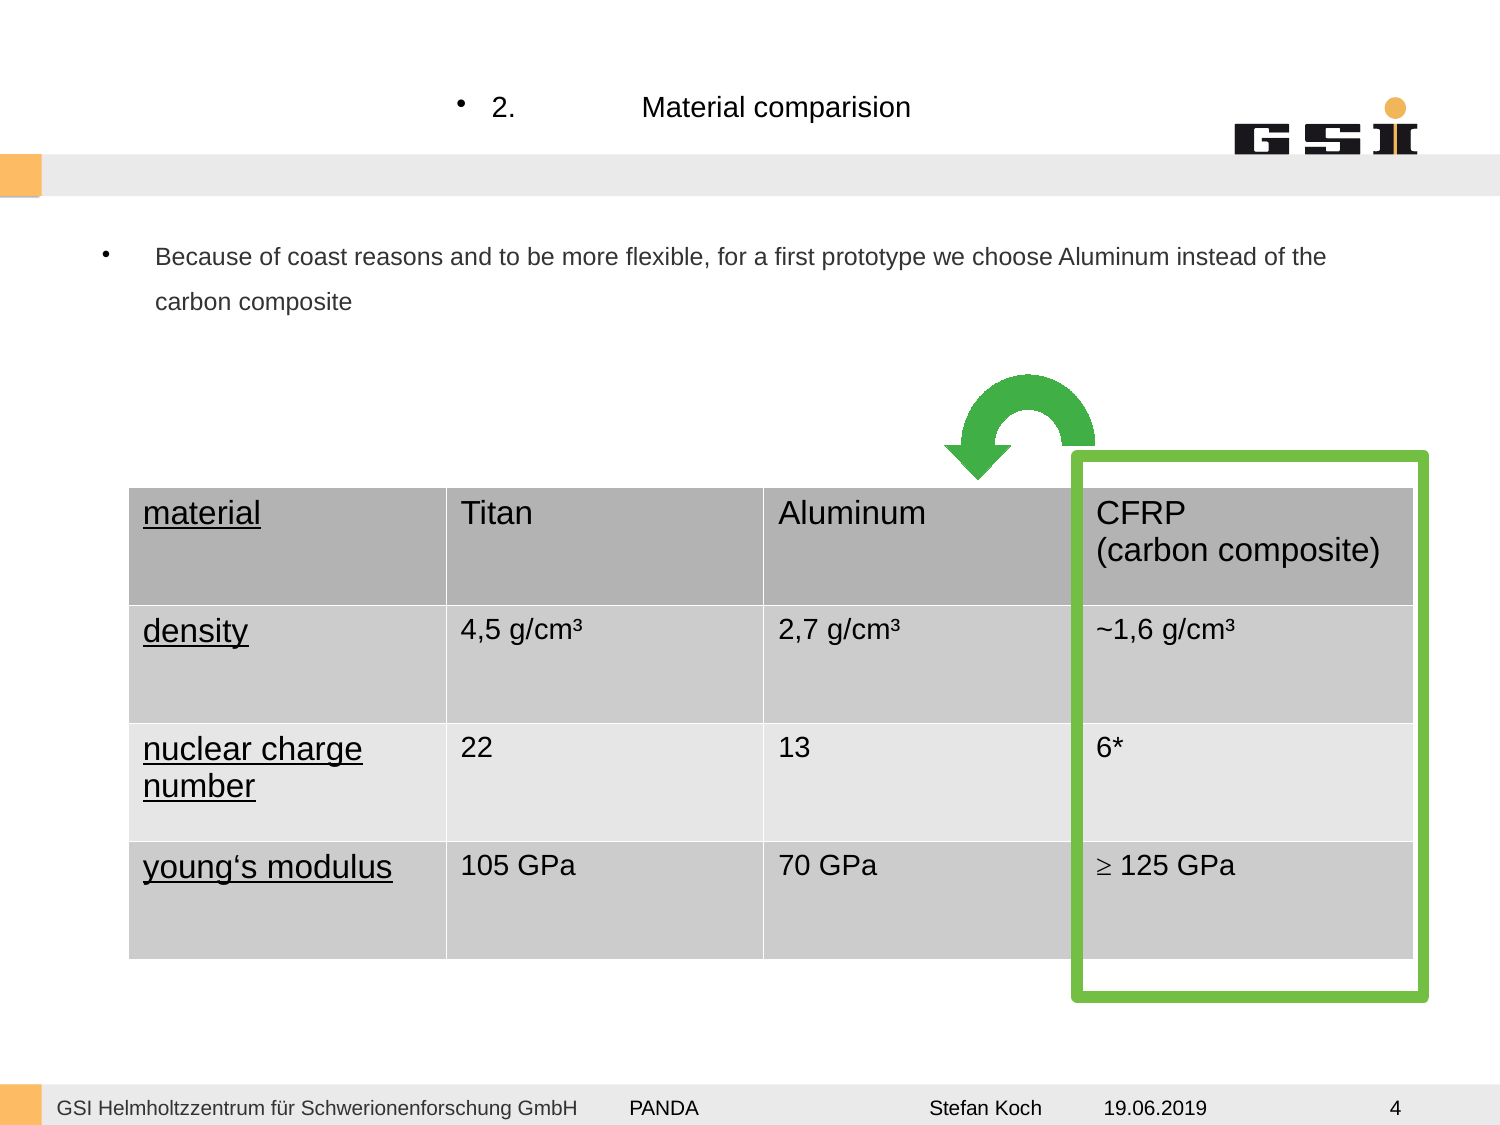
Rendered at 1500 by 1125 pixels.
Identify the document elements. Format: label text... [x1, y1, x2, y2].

table_header Titan [447, 488, 763, 605]
text_box Because of coast reasons and to be more flexible, for a first prototype we choose Aluminum instead of the carbon composite [69, 218, 1417, 1023]
table_cell 70 GPa [764, 842, 1077, 959]
table_header material [129, 488, 446, 605]
table_cell 13 [764, 724, 1077, 841]
table_cell nuclear charge number [129, 724, 446, 841]
text_box 2. Material comparision [441, 80, 1024, 131]
picture [1233, 95, 1419, 154]
table_cell 22 [447, 724, 763, 841]
table_header Aluminum [764, 488, 1077, 605]
table_cell 105 GPa [447, 842, 763, 959]
text_box [1077, 455, 1424, 997]
table_cell 2,7 g/cm³ [764, 606, 1077, 723]
table_cell young‘s modulus [129, 842, 446, 959]
text_box [944, 374, 1095, 480]
table_cell density [129, 606, 446, 723]
table_cell 4,5 g/cm³ [447, 606, 763, 723]
